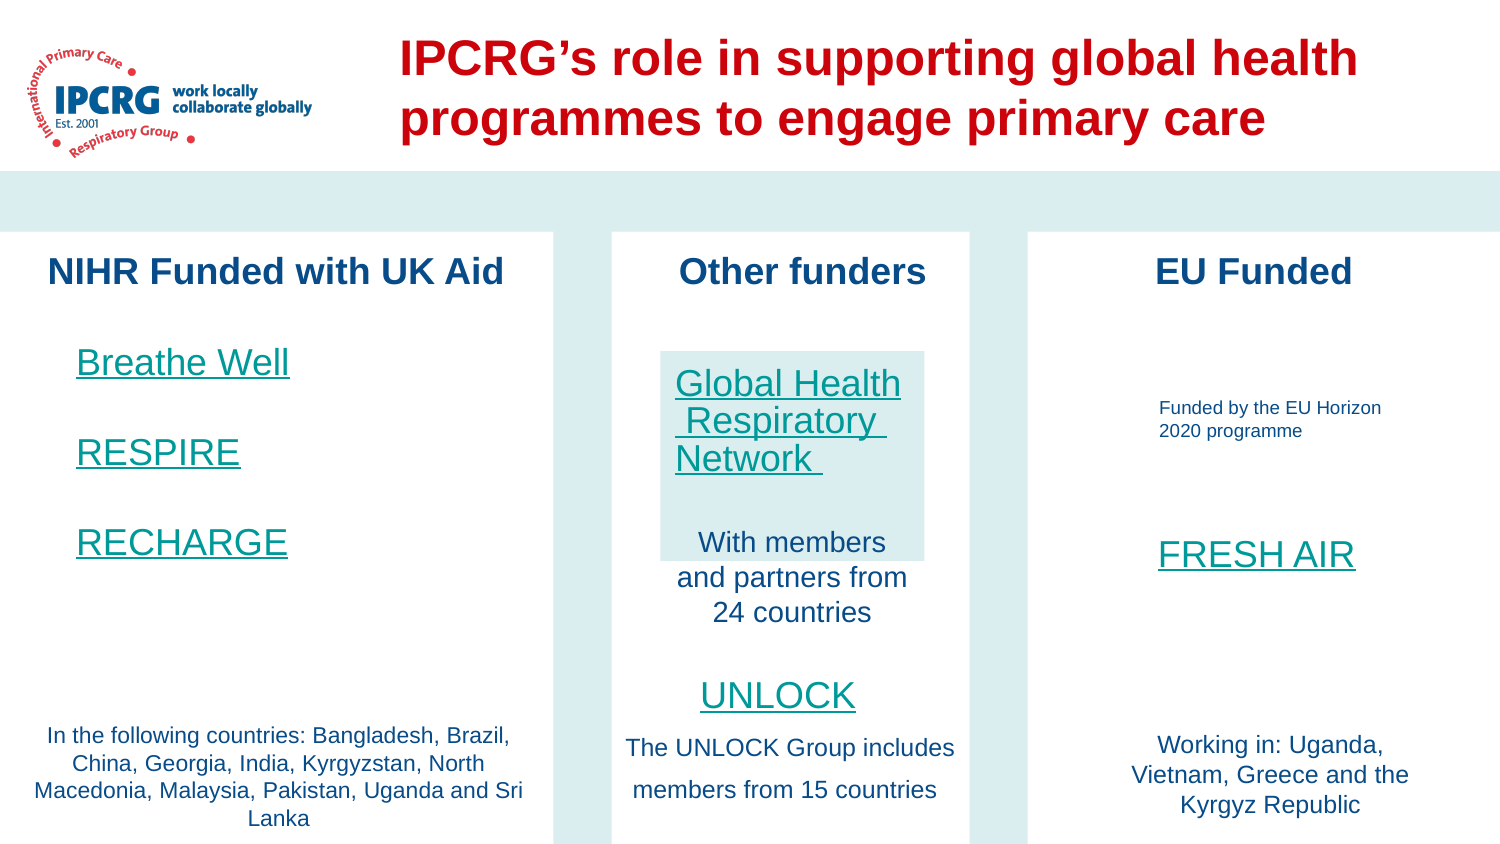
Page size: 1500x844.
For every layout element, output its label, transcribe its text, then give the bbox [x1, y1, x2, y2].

text_box EU Funded [1140, 239, 1369, 299]
text_box [969, 222, 1028, 844]
text_box UNLOCK [685, 663, 872, 724]
text_box Funded by the EU Horizon 2020 programme [1144, 388, 1398, 449]
text_box Breathe Well RESPIRE RECHARGE [61, 330, 305, 570]
text_box The UNLOCK Group includes members from 15 countries [593, 724, 988, 814]
text_box [0, 171, 1500, 232]
text_box FRESH AIR [1143, 522, 1371, 582]
text_box Working in: Uganda, Vietnam, Greece and the Kyrgyz Republic [1089, 721, 1452, 827]
text_box [553, 213, 612, 844]
text_box Global Health Respiratory Network With members and partners from 24 countries [660, 351, 925, 561]
picture [27, 49, 312, 158]
text_box NIHR Funded with UK Aid [33, 239, 521, 299]
text_box Other funders [664, 239, 942, 299]
title IPCRG’s role in supporting global health programmes to engage primary care [384, 17, 1424, 159]
text_box In the following countries: Bangladesh, Brazil, China, Georgia, India, Kyrgyzstan, North Macedonia, Malaysia, Pakistan, Uganda and Sri Lanka [7, 713, 551, 839]
